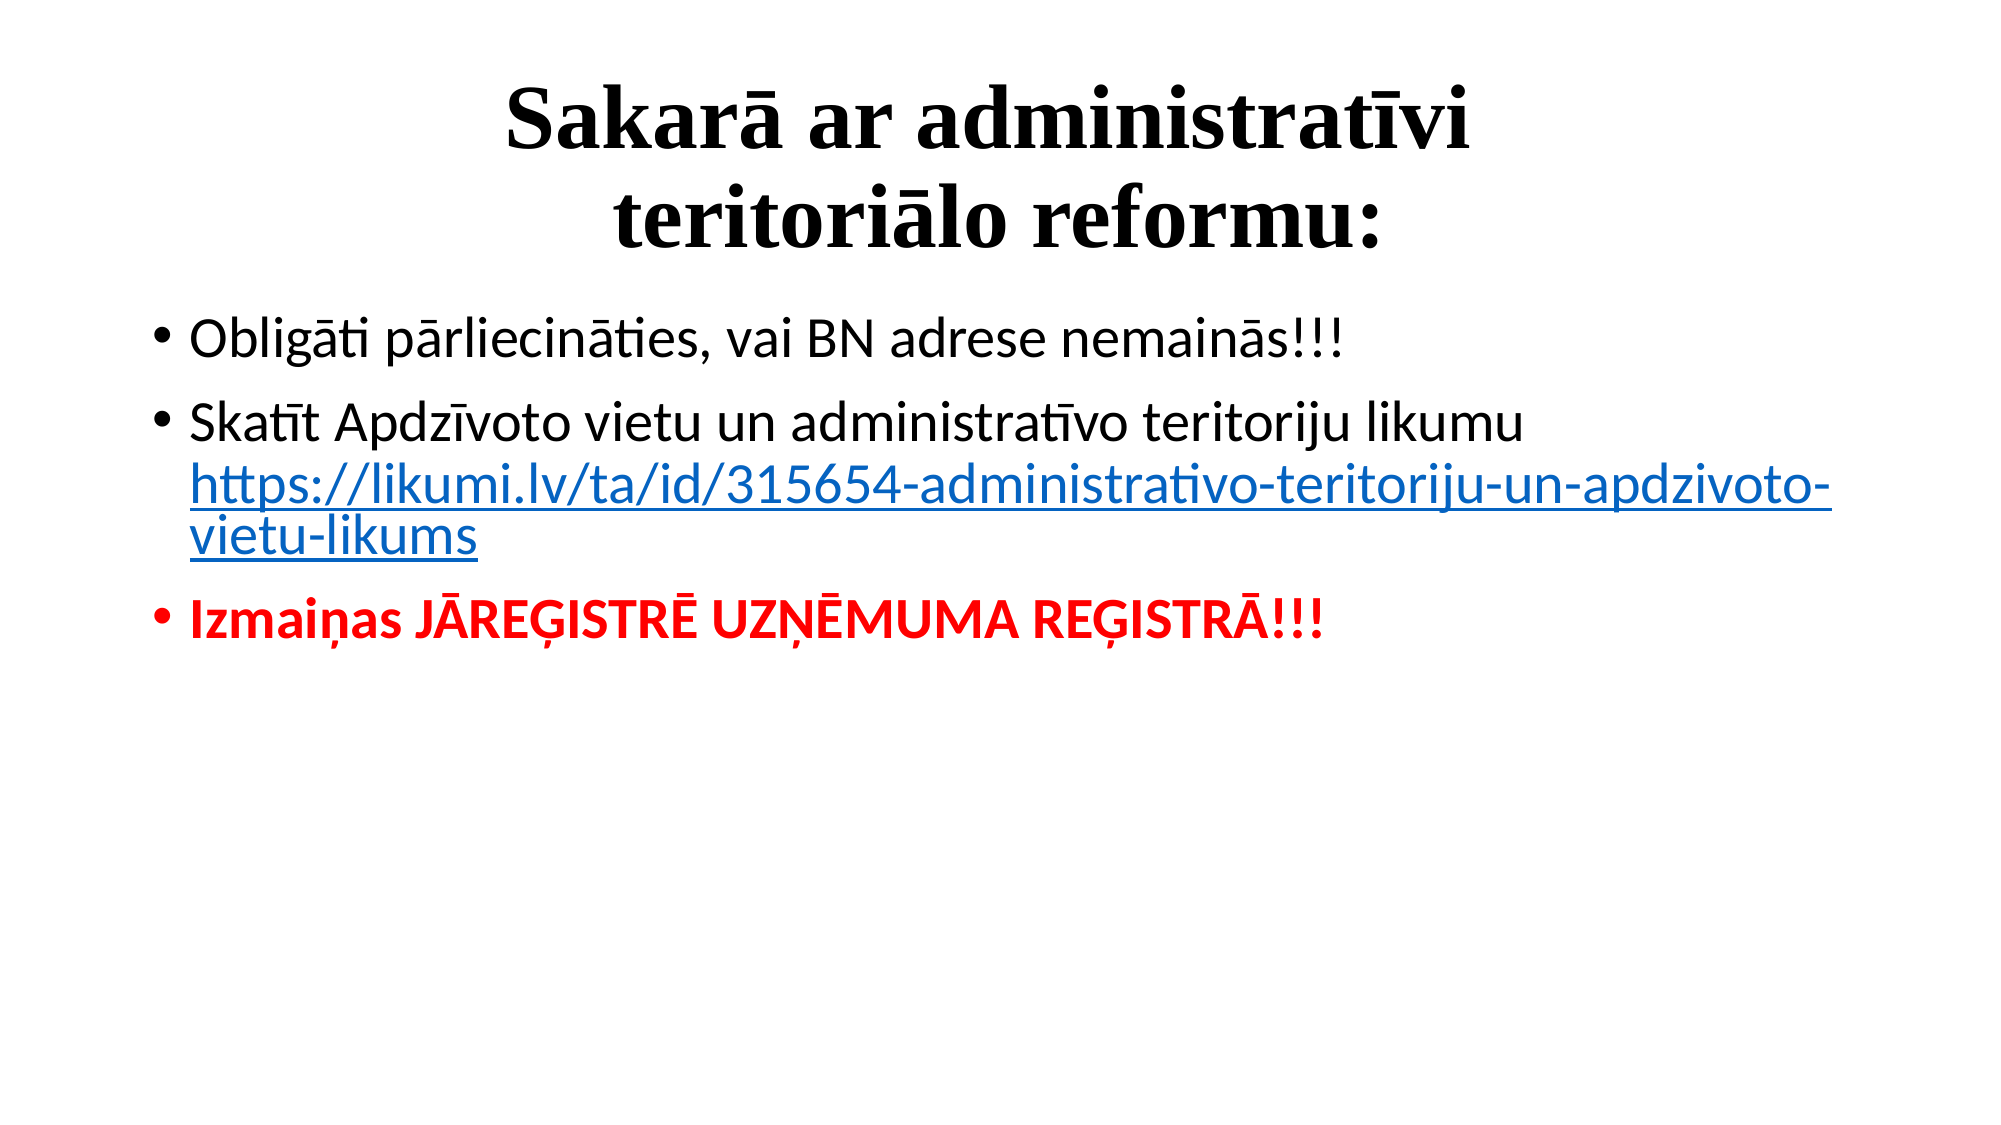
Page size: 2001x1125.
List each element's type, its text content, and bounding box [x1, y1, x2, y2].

list Obligāti pārliecināties, vai BN adrese nemainās!!! Skatīt Apdzīvoto vietu un administratīvo teritoriju likumu https://likumi.lv/ta/id/315654-administrativo-teritoriju-un-apdzivoto-vietu-likums Izmaiņas JĀREĢISTRĒ UZŅĒMUMA REĢISTRĀ!!! [137, 299, 1863, 1014]
title Sakarā ar administratīvi teritoriālo reformu: [137, 59, 1863, 278]
